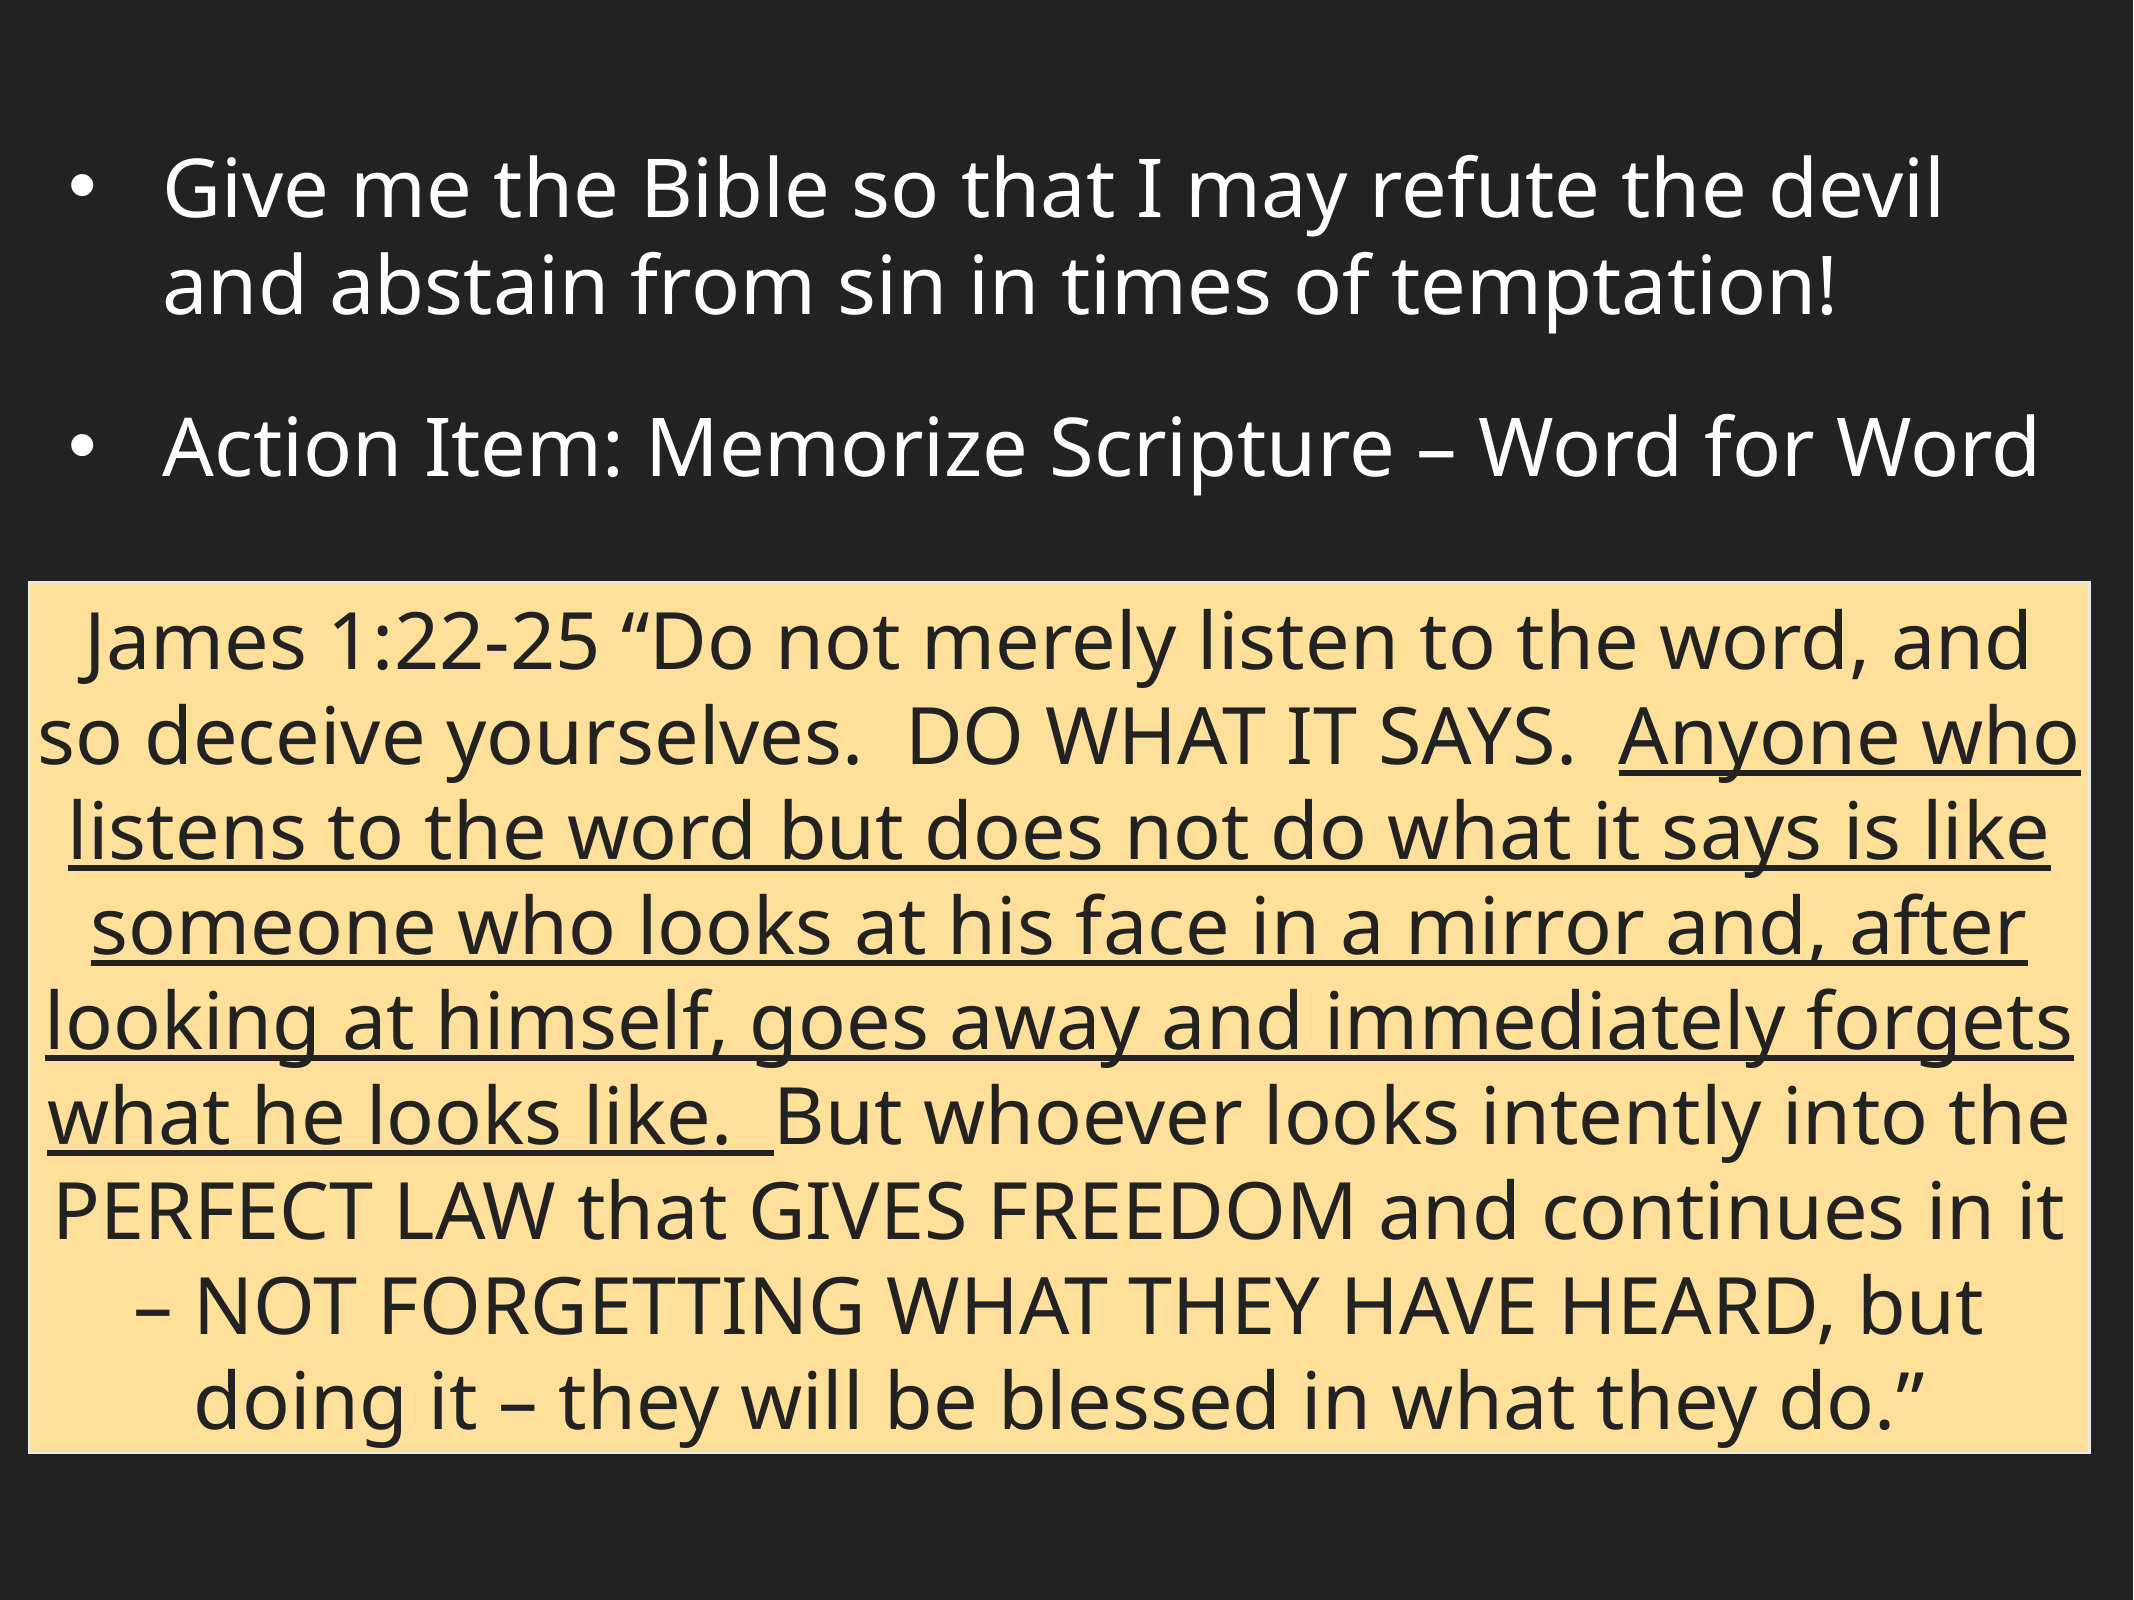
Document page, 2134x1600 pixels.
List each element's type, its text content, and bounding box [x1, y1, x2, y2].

text_box Give me the Bible so that I may refute the devil and abstain from sin in times of temptation! [60, 127, 2061, 340]
text_box James 1:22-25 “Do not merely listen to the word, and so deceive yourselves. DO WHAT IT SAYS. Anyone who listens to the word but does not do what it says is like someone who looks at his face in a mirror and, after looking at himself, goes away and immediately forgets what he looks like. But whoever looks intently into the PERFECT LAW that GIVES FREEDOM and continues in it – NOT FORGETTING WHAT THEY HAVE HEARD, but doing it – they will be blessed in what they do.” [29, 581, 2090, 1454]
text_box Action Item: Memorize Scripture – Word for Word [60, 387, 2061, 502]
